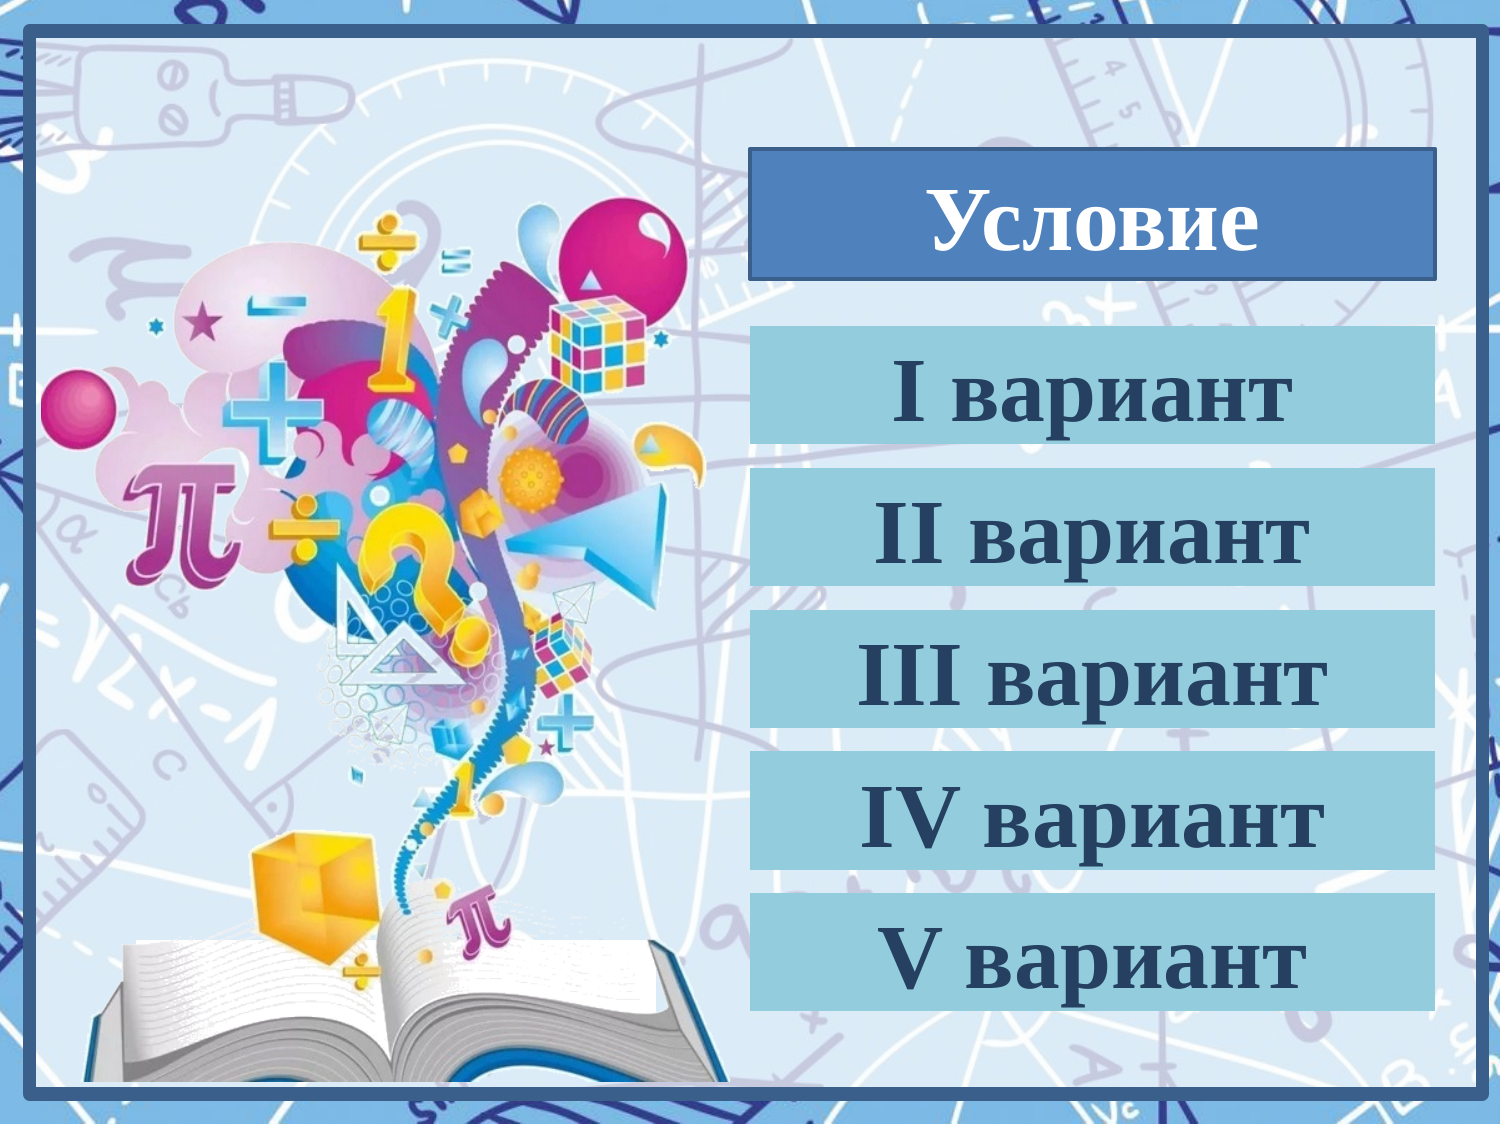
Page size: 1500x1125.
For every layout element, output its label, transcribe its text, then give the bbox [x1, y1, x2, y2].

text_box Условие [748, 147, 1437, 281]
text_box IV вариант [748, 749, 1437, 872]
text_box V вариант [748, 891, 1437, 1013]
text_box III вариант [748, 608, 1437, 730]
picture [0, 0, 1500, 1124]
text_box I вариант [748, 324, 1437, 446]
text_box II вариант [748, 466, 1437, 588]
